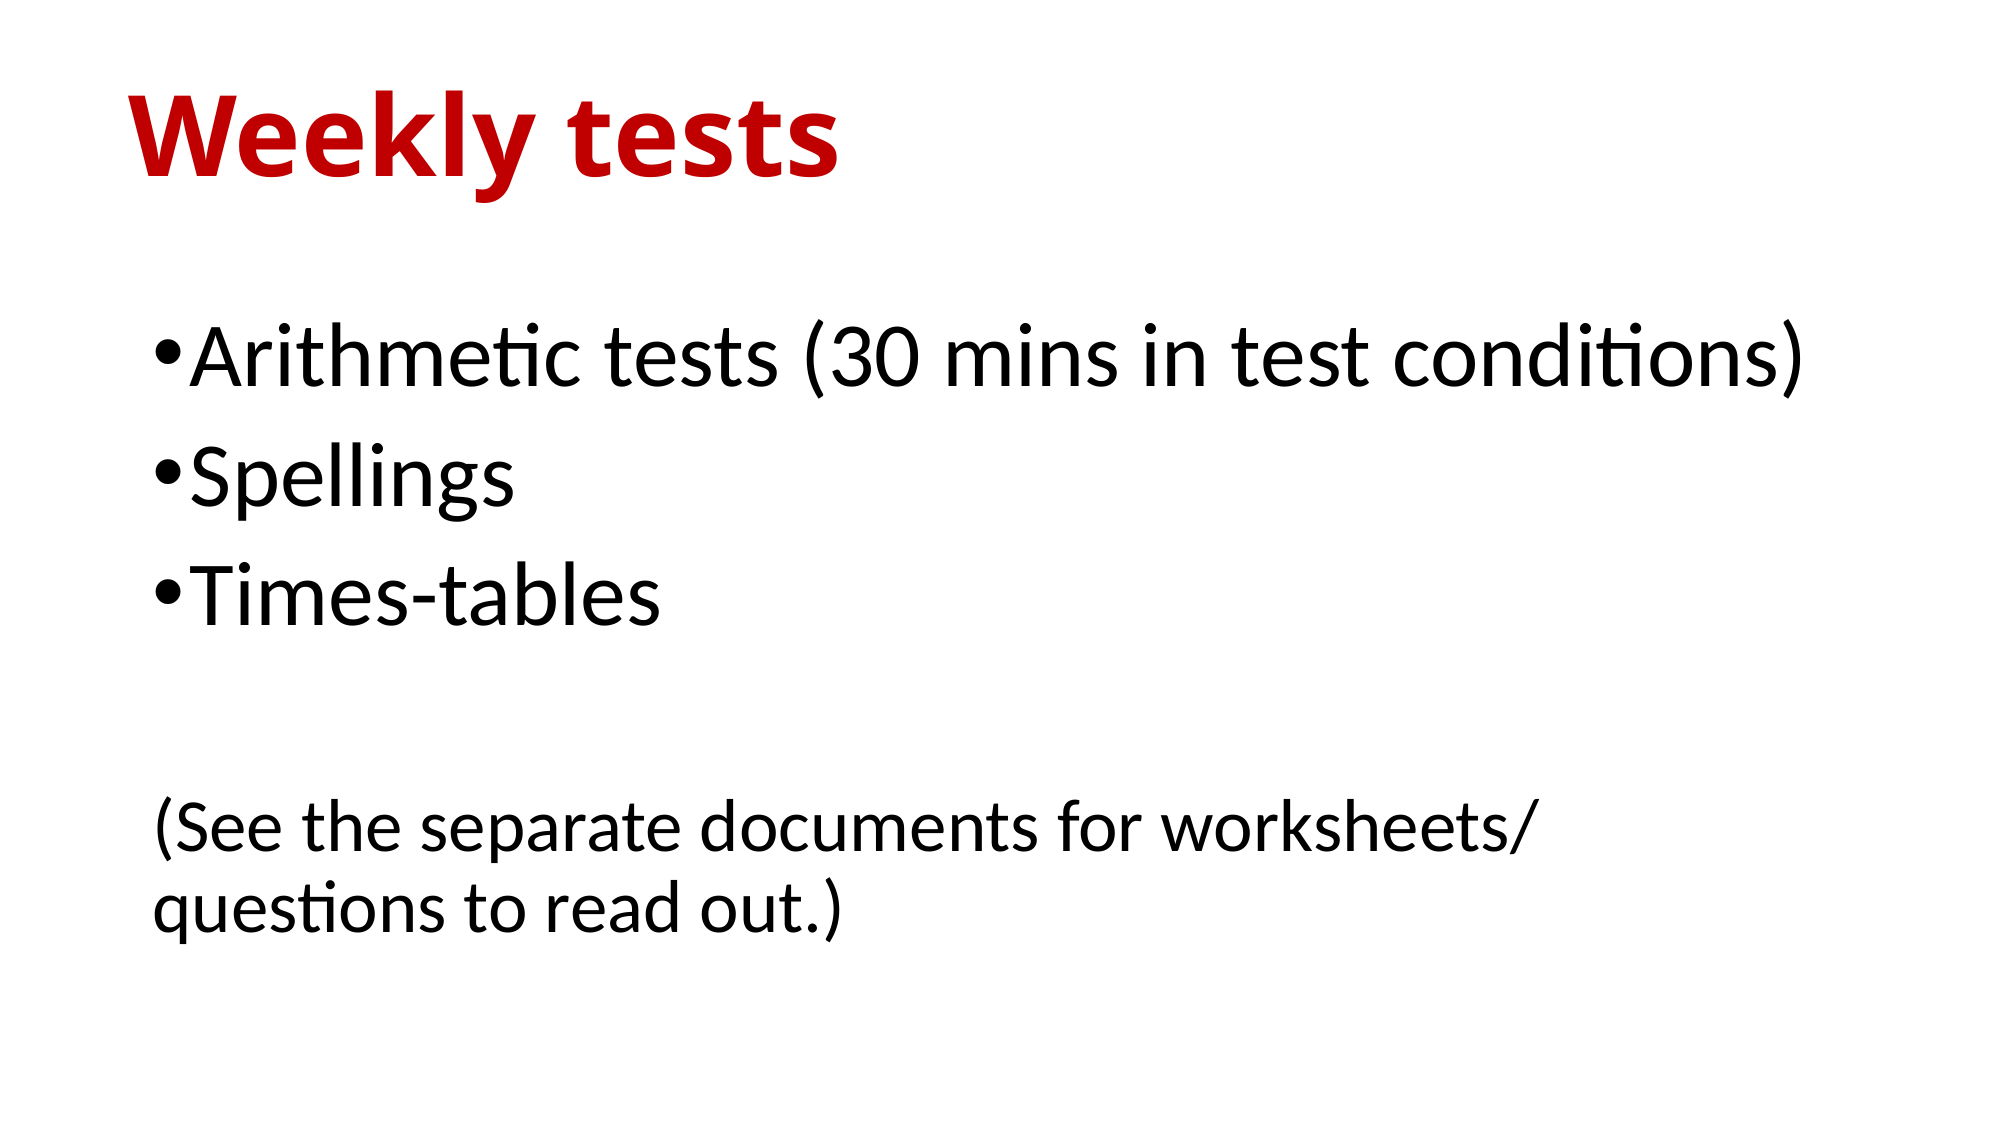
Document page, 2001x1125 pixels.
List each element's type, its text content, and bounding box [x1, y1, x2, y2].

title Weekly tests [113, 31, 1839, 249]
list Arithmetic tests (30 mins in test conditions) Spellings Times-tables (See the separate documents for worksheets/ questions to read out.) [137, 299, 1863, 1014]
